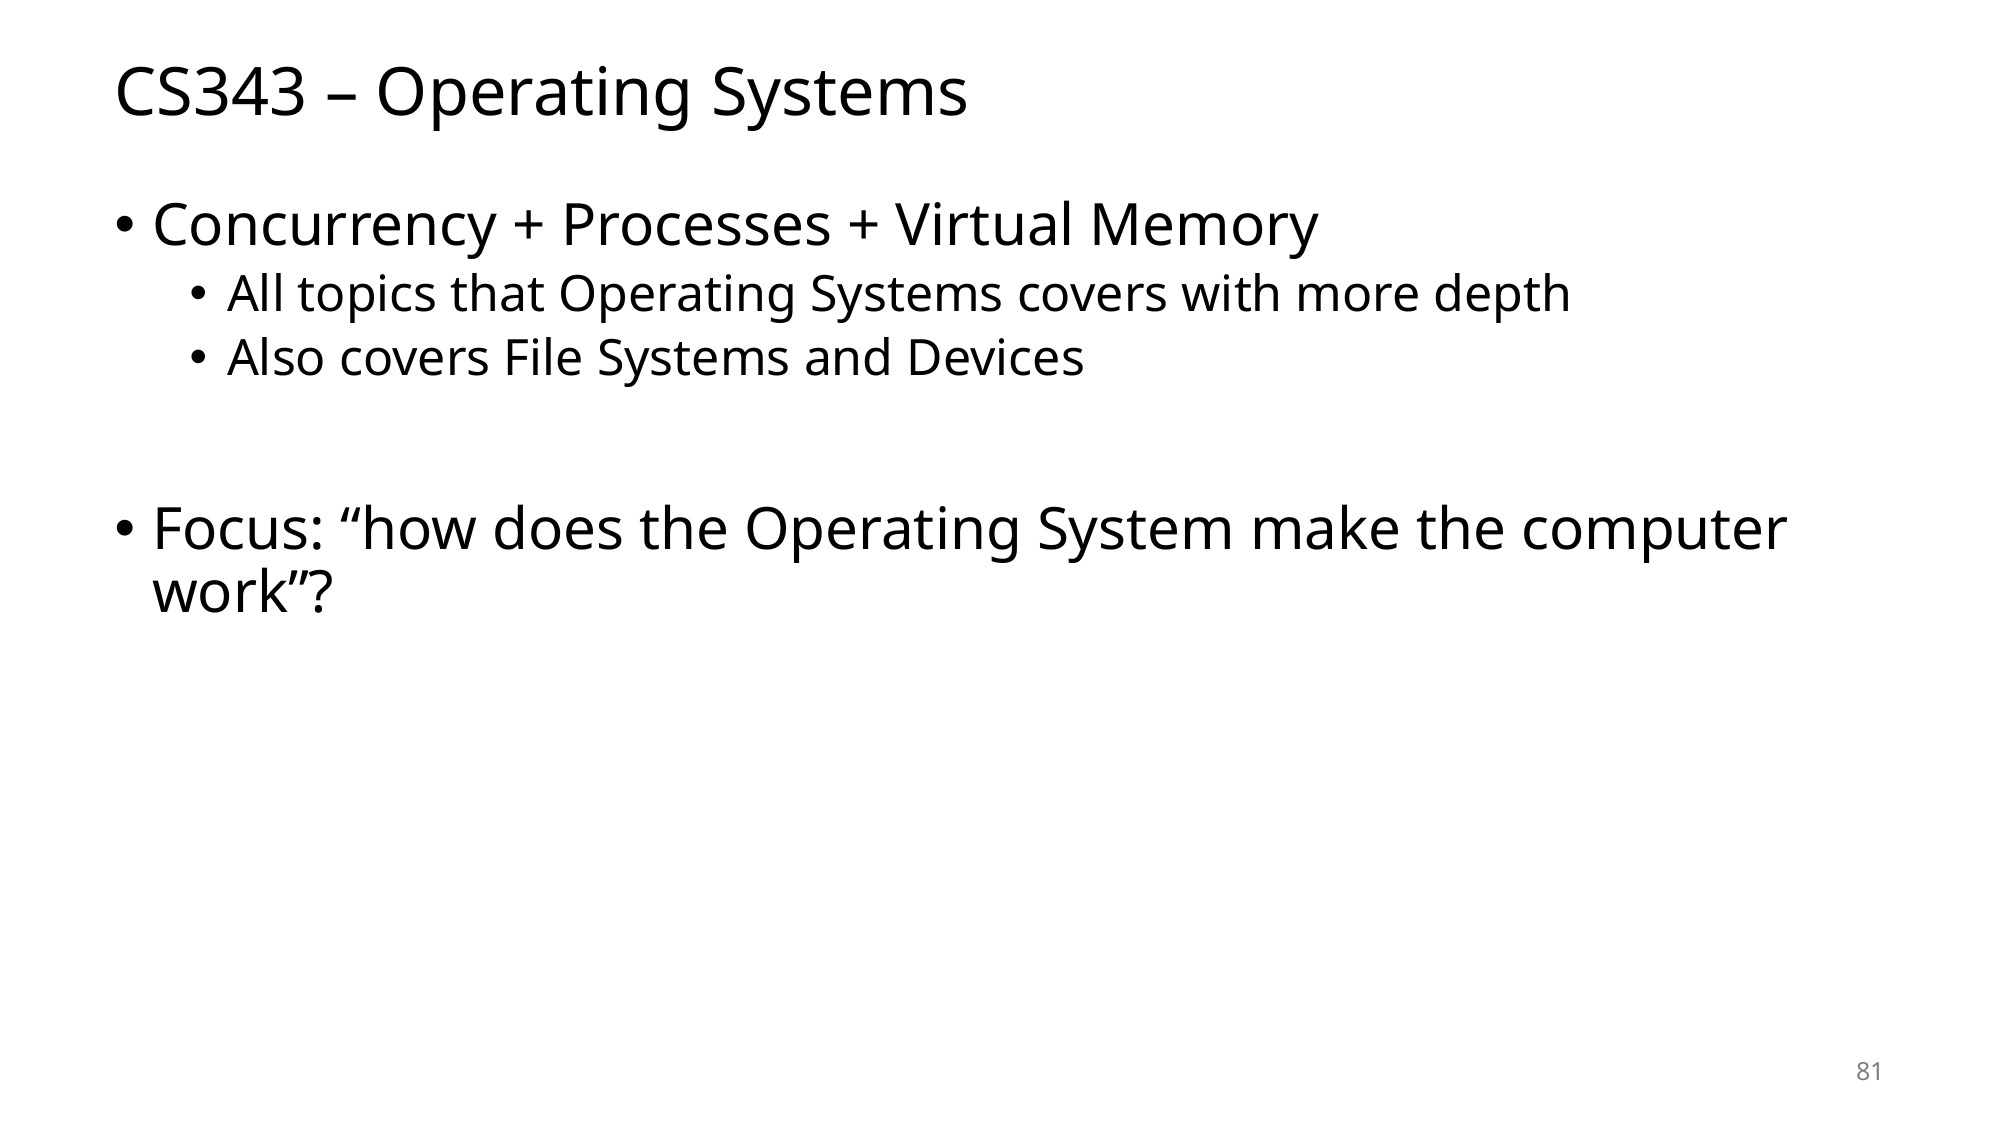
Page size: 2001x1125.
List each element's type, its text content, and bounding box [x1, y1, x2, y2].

slide_number 81 [1749, 1042, 1900, 1103]
title CS343 – Operating Systems [99, 37, 1900, 150]
list Concurrency + Processes + Virtual Memory All topics that Operating Systems covers with more depth Also covers File Systems and Devices Focus: “how does the Operating System make the computer work”? [99, 187, 1943, 1013]
